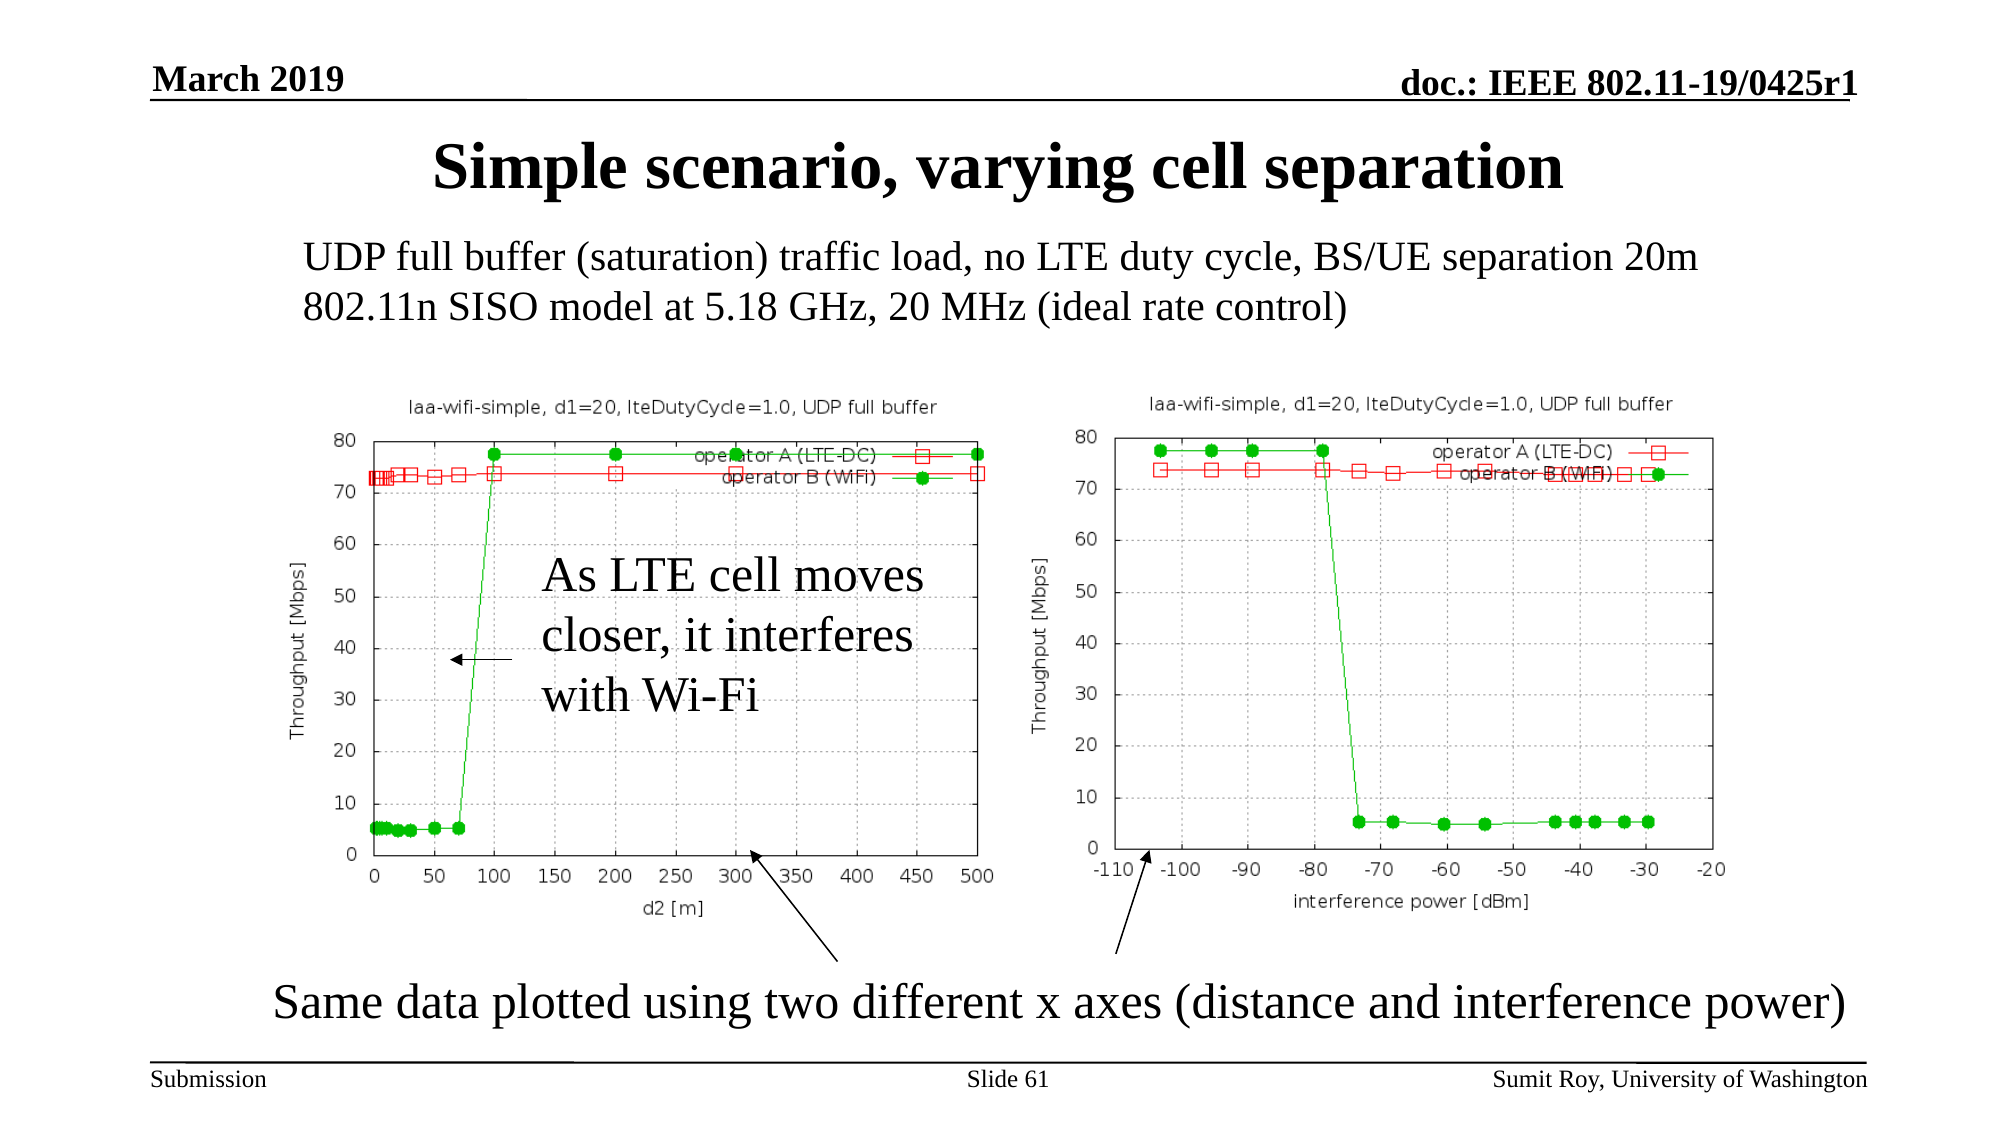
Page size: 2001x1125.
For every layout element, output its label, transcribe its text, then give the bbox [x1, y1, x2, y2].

picture [283, 375, 1016, 926]
title Simple scenario, varying cell separation [149, 74, 1850, 250]
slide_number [152, 54, 563, 100]
text_box Same data plotted using two different x axes (distance and interference power) [257, 961, 1863, 1037]
footer Sumit Roy, University of Washington [1171, 1061, 1869, 1093]
picture [1024, 373, 1751, 918]
text_box UDP full buffer (saturation) traffic load, no LTE duty cycle, BS/UE separation 20m 802.11n SISO model at 5.18 GHz, 20 MHz (ideal rate control) [288, 221, 1715, 337]
slide_number Slide 61 [950, 1061, 1067, 1123]
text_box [749, 849, 838, 962]
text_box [1115, 849, 1150, 955]
